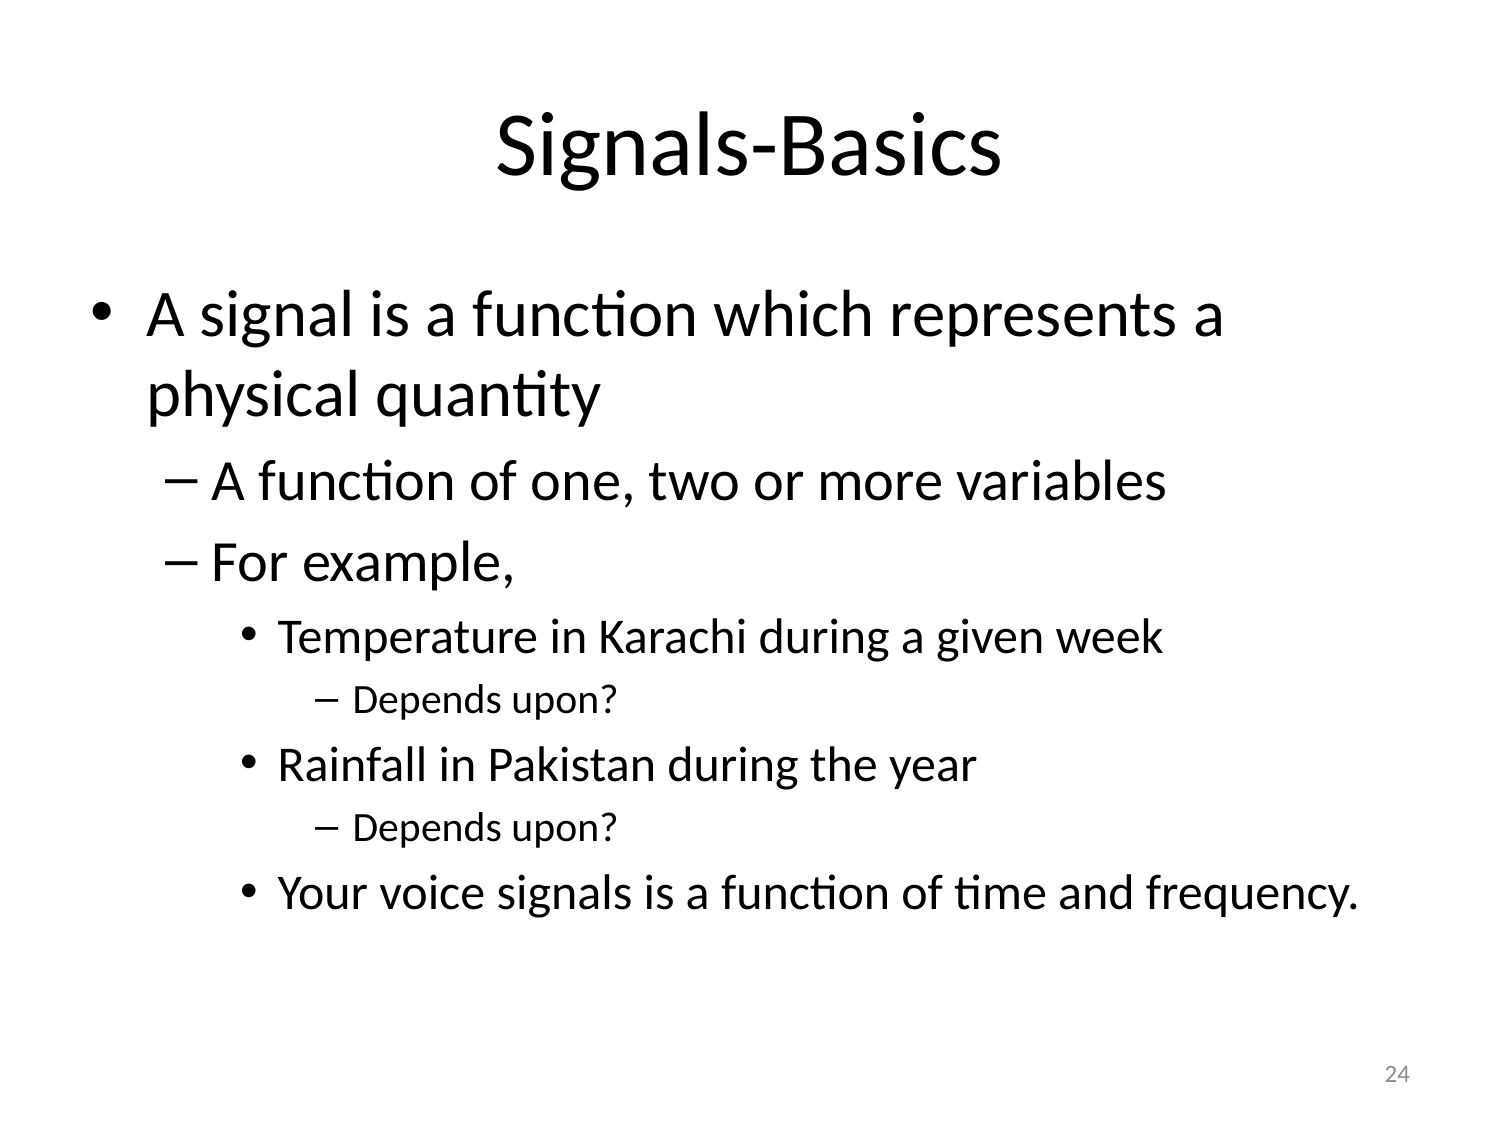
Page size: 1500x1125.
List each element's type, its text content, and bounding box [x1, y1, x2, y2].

slide_number 24 [1074, 1042, 1425, 1103]
title Signals-Basics [75, 45, 1425, 233]
list A signal is a function which represents a physical quantity A function of one, two or more variables For example, Temperature in Karachi during a given week Depends upon? Rainfall in Pakistan during the year Depends upon? Your voice signals is a function of time and frequency. [75, 262, 1425, 1005]
